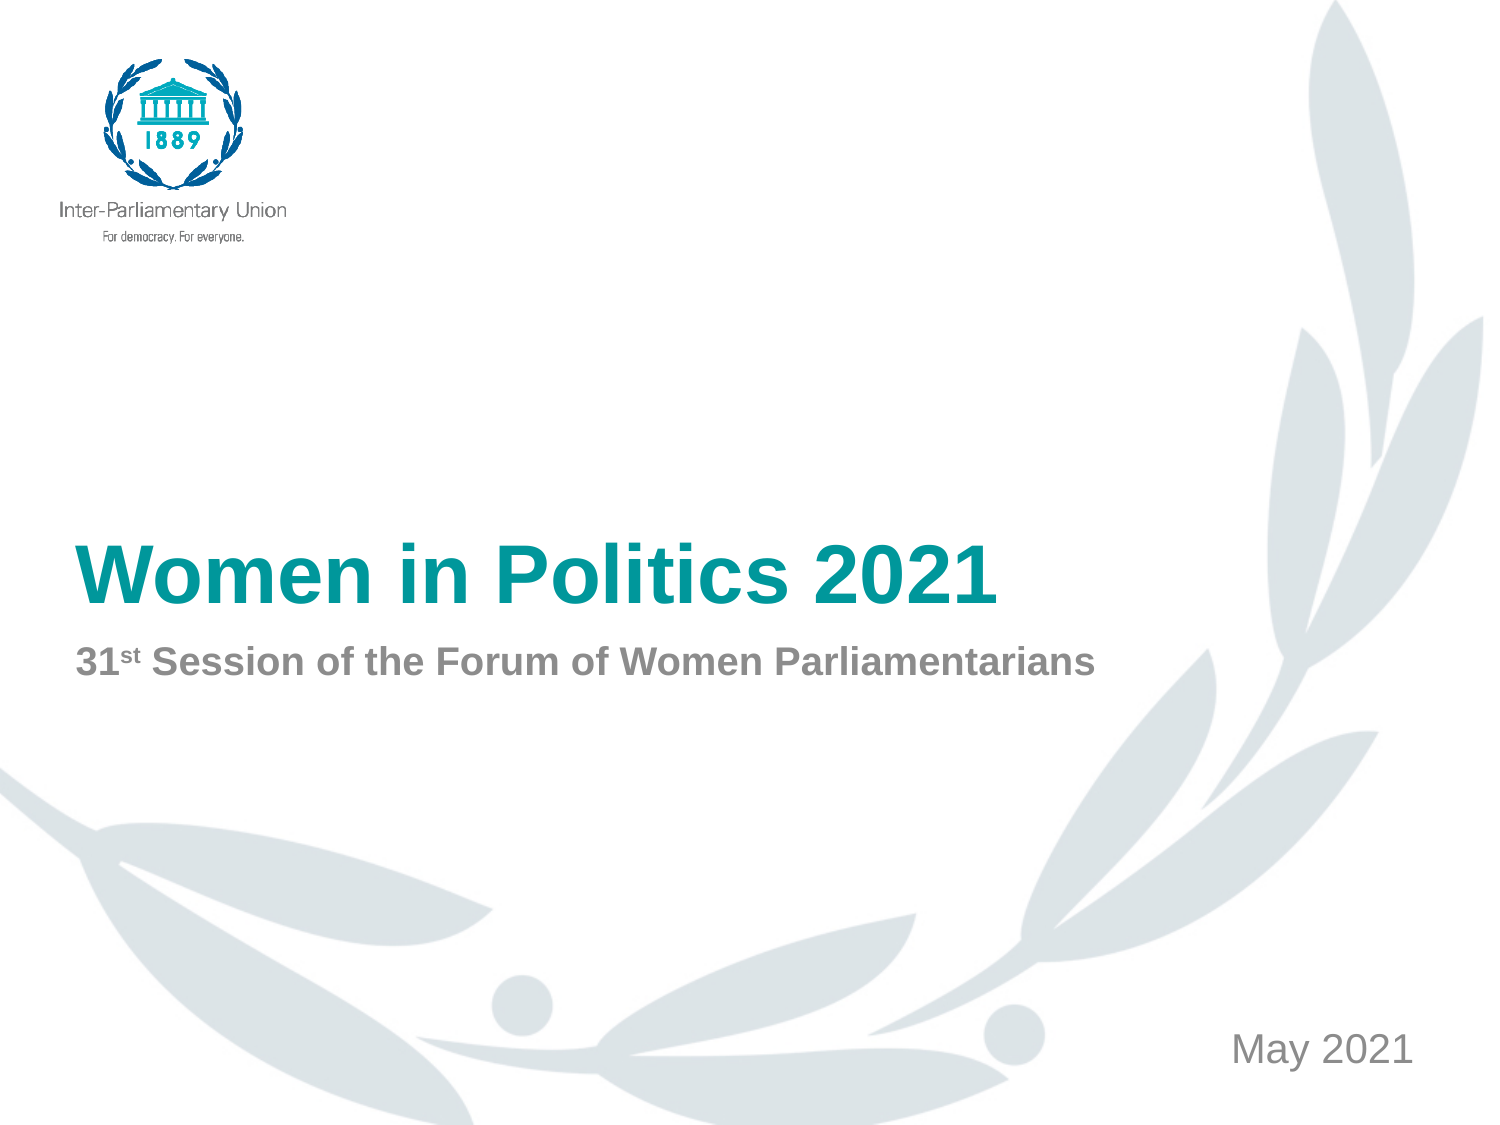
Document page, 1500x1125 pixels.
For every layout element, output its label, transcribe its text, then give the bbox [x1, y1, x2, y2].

list 31st Session of the Forum of Women Parliamentarians [60, 628, 1131, 692]
text_box May 2021 [1216, 1014, 1469, 1081]
picture [0, 0, 1500, 1125]
title Women in Politics 2021 [60, 496, 1190, 629]
